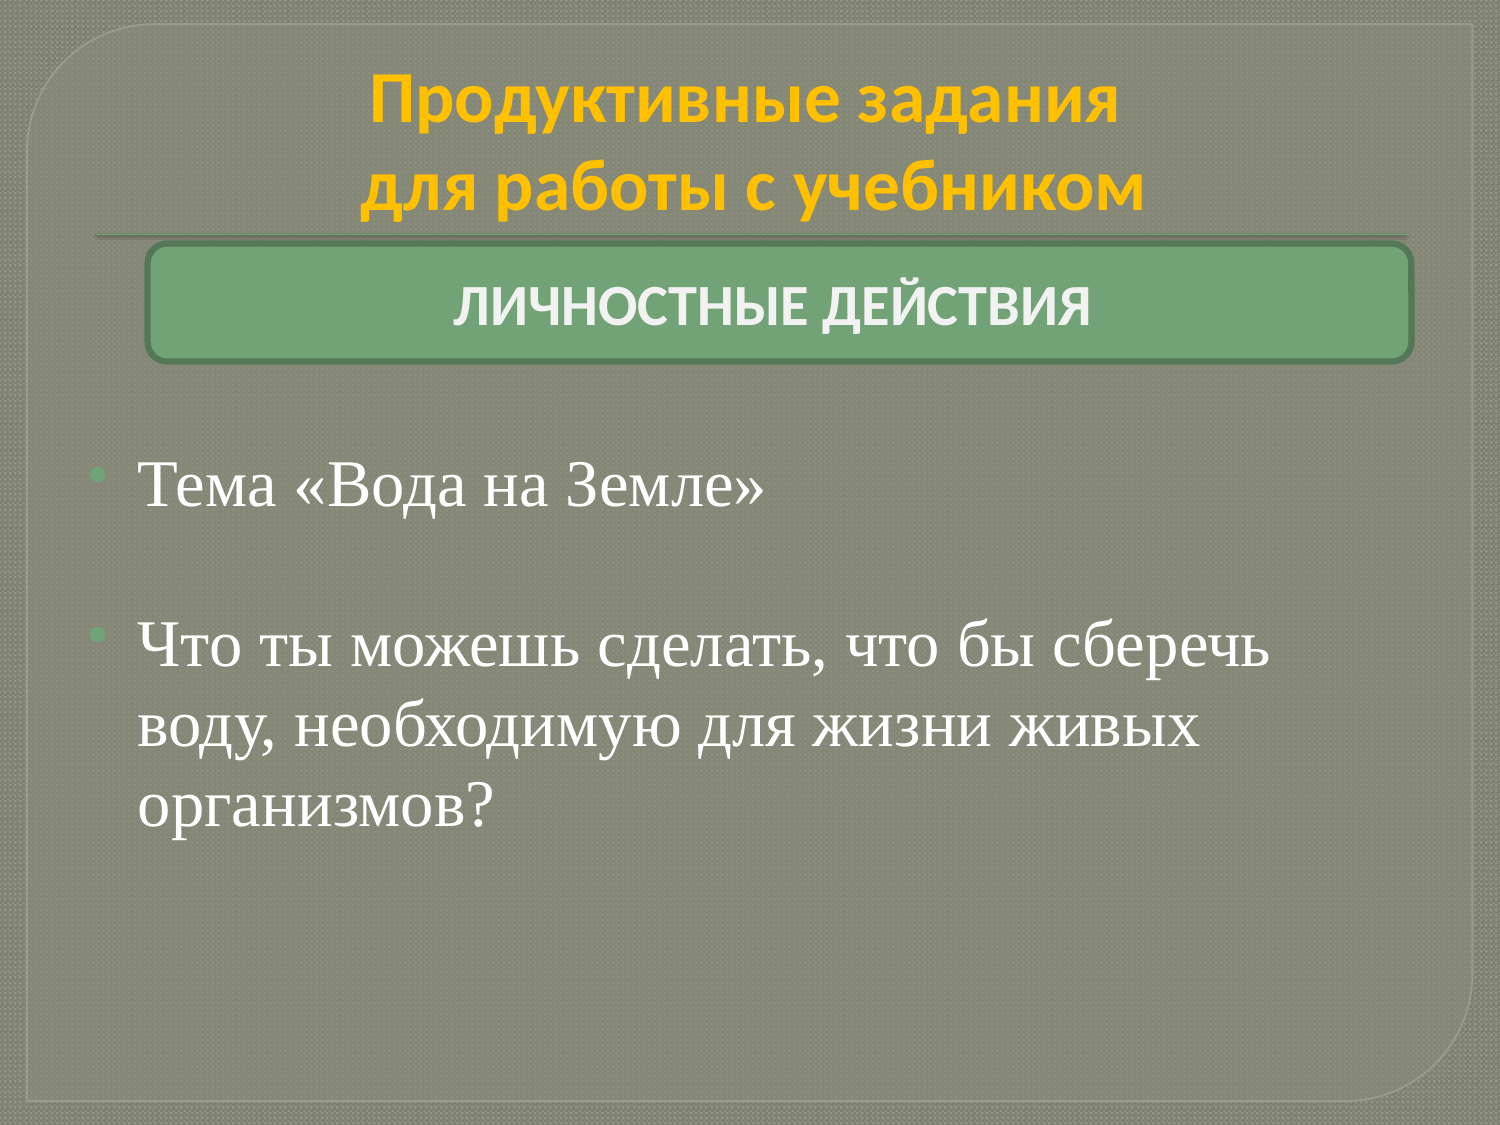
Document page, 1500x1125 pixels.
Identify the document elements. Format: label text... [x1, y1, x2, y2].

text_box ЛИЧНОСТНЫЕ ДЕЙСТВИЯ [144, 240, 1415, 365]
title Продуктивные задания для работы с учебником [75, 41, 1425, 338]
list Тема «Вода на Земле» Что ты можешь сделать, что бы сберечь воду, необходимую для жизни живых организмов? [75, 432, 1425, 1059]
